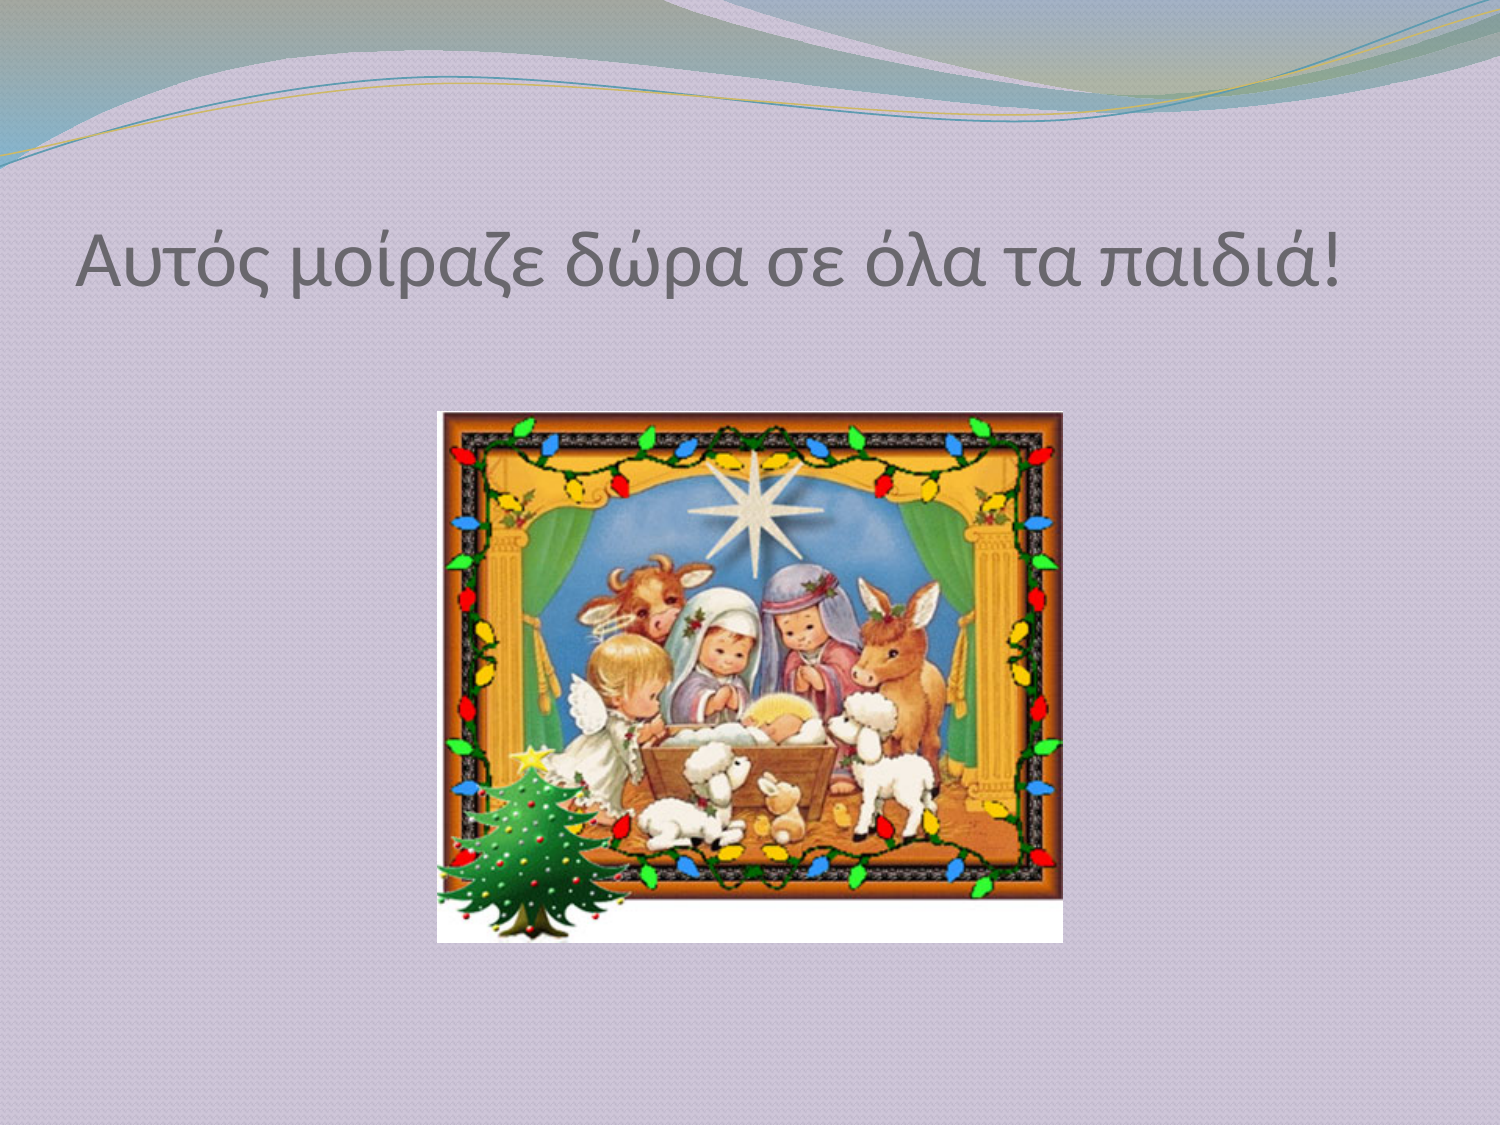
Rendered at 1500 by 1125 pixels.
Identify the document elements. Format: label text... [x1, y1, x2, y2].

title Αυτός μοίραζε δώρα σε όλα τα παιδιά! [75, 115, 1425, 303]
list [437, 411, 1063, 944]
